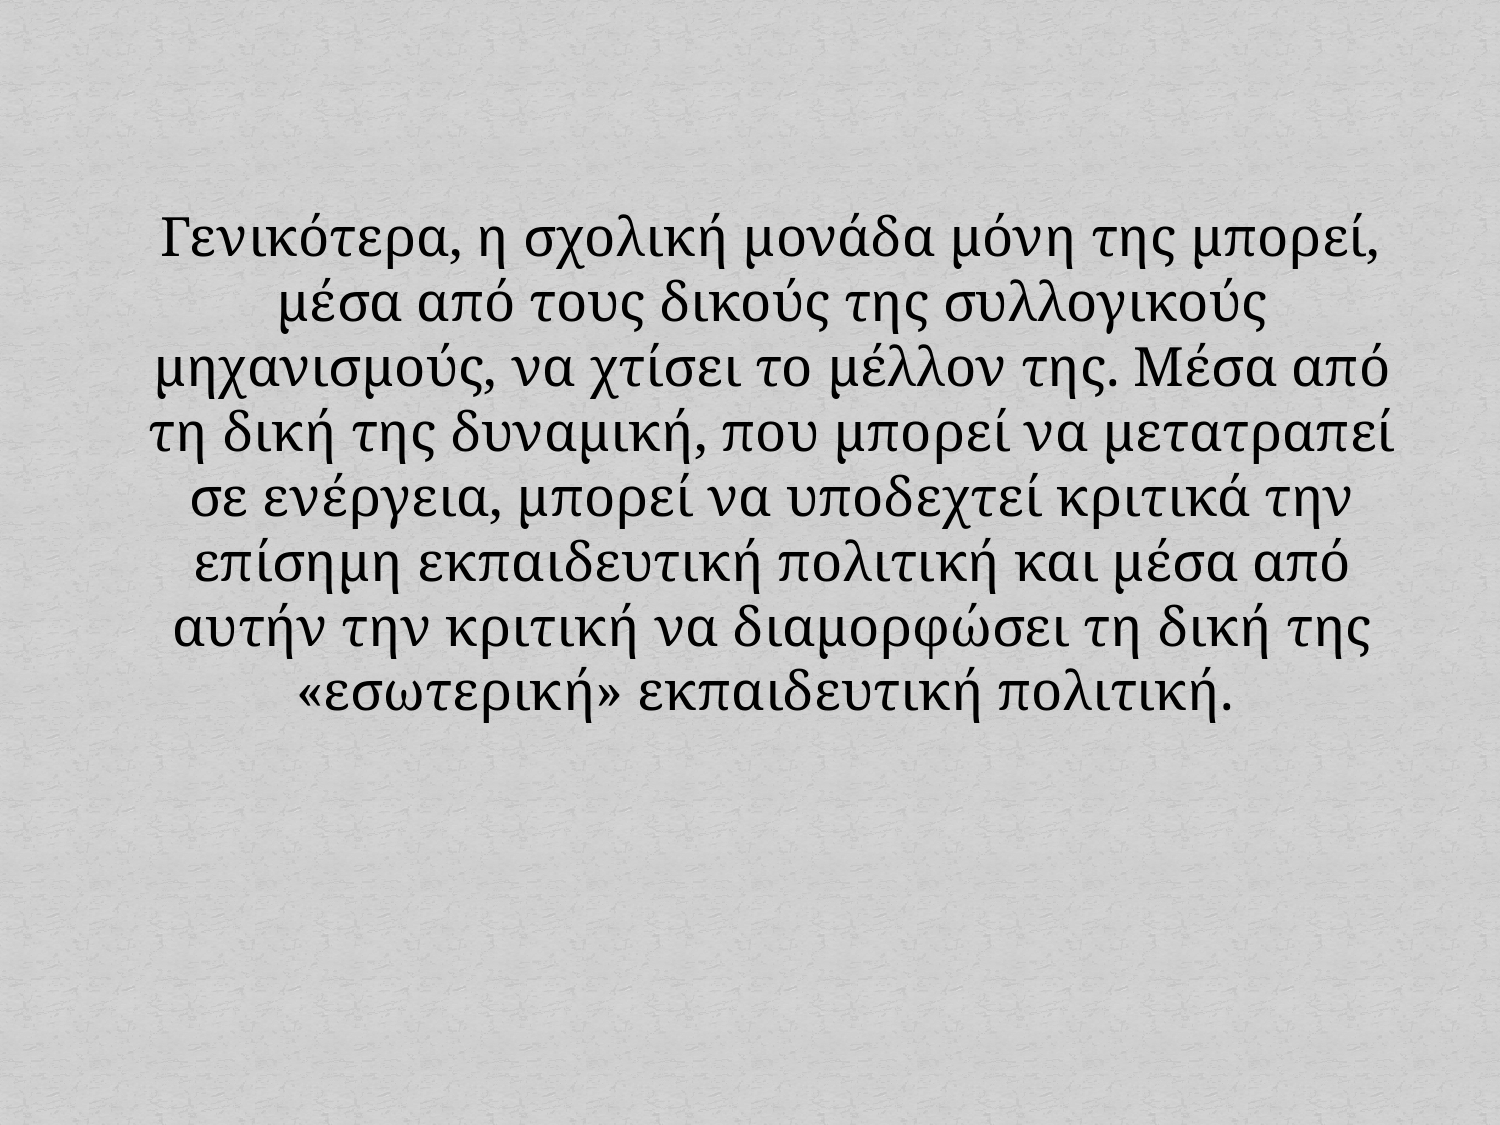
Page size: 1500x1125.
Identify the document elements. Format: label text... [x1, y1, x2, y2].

list Γενικότερα, η σχολική μονάδα μόνη της μπορεί, μέσα από τους δικούς της συλλογικούς μηχανισμούς, να χτίσει το μέλλον της. Μέσα από τη δική της δυναμική, που μπορεί να μετατραπεί σε ενέργεια, μπορεί να υποδεχτεί κριτικά την επίσημη εκπαιδευτική πολιτική και μέσα από αυτήν την κριτική να διαμορφώσει τη δική της «εσωτερική» εκπαιδευτική πολιτική. [75, 117, 1425, 786]
